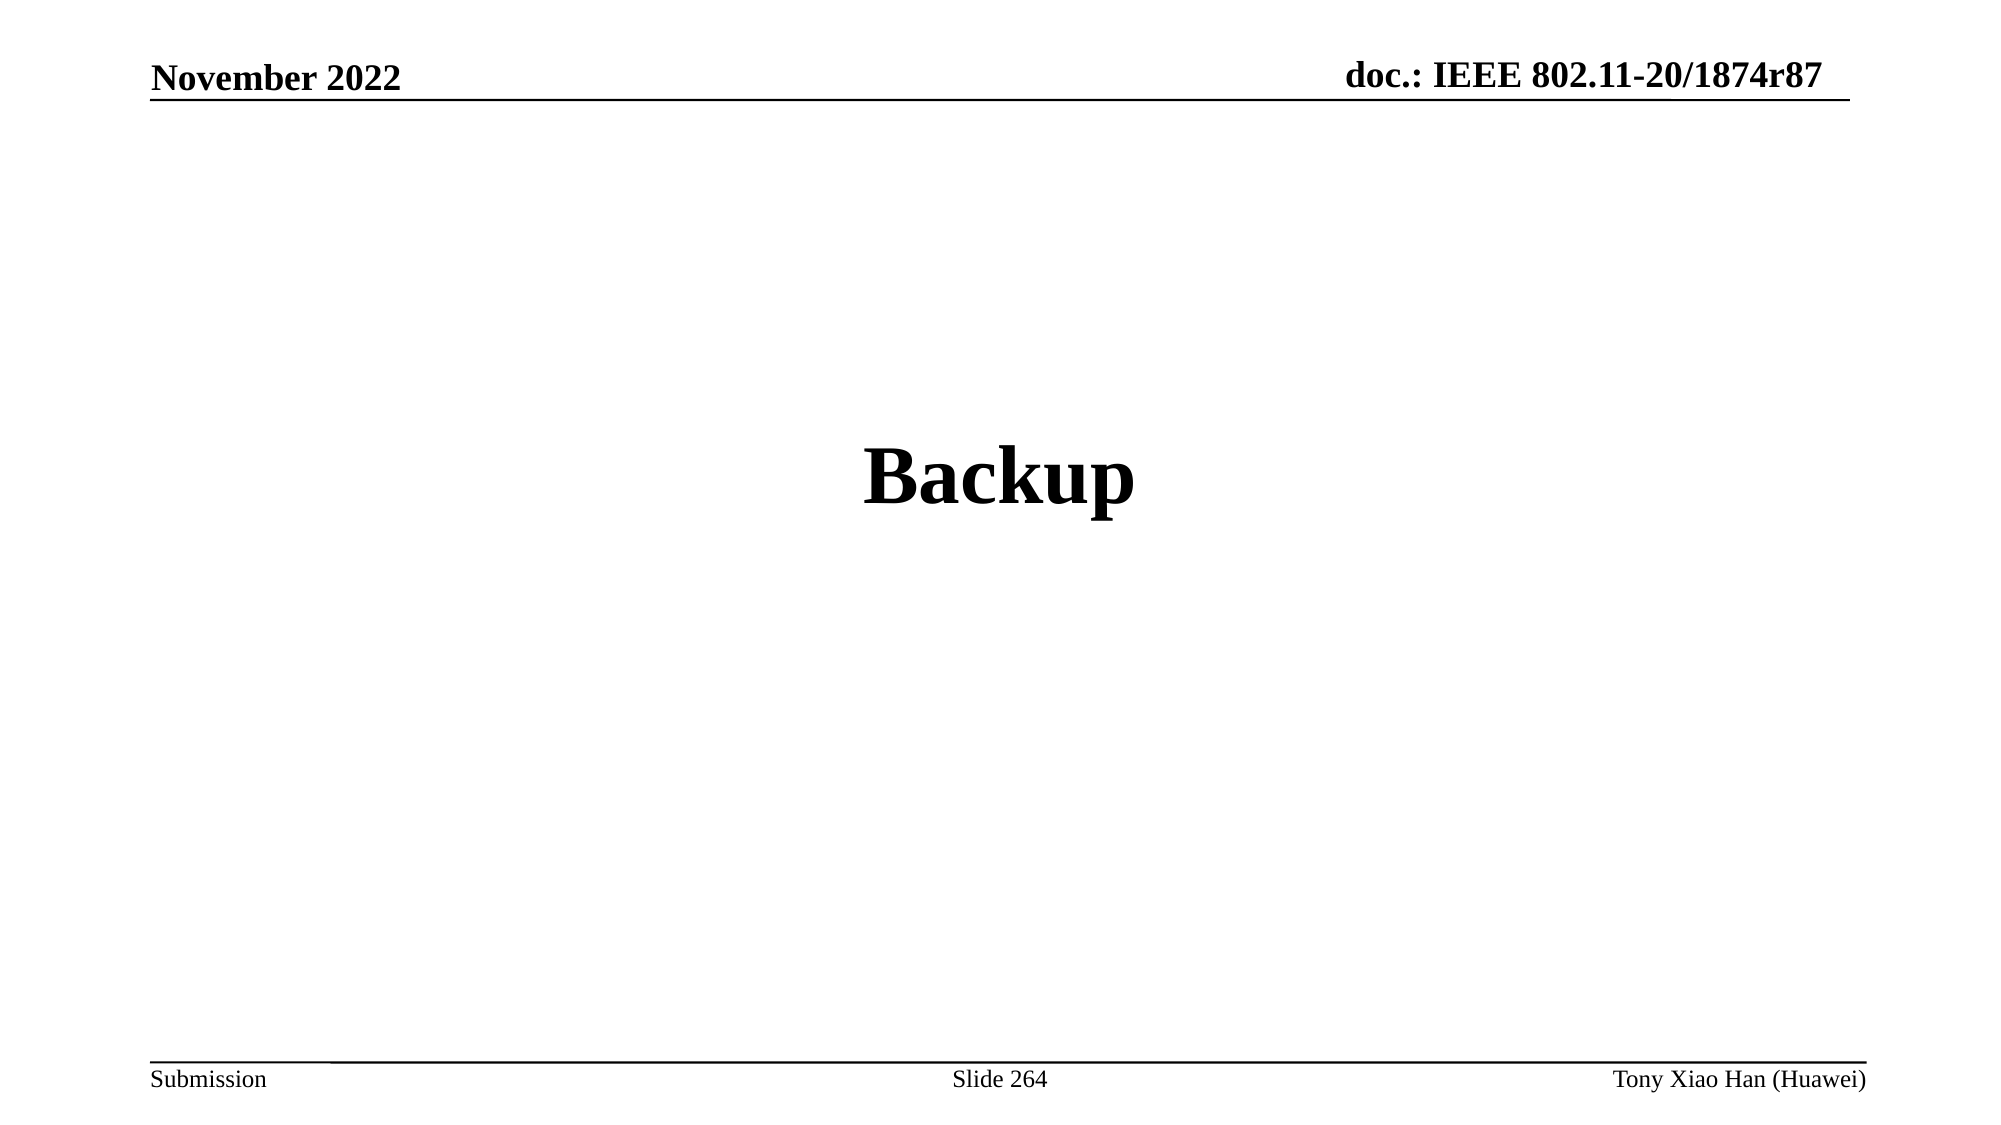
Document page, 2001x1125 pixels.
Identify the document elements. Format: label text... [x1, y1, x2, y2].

text_box Backup [331, 412, 1669, 950]
